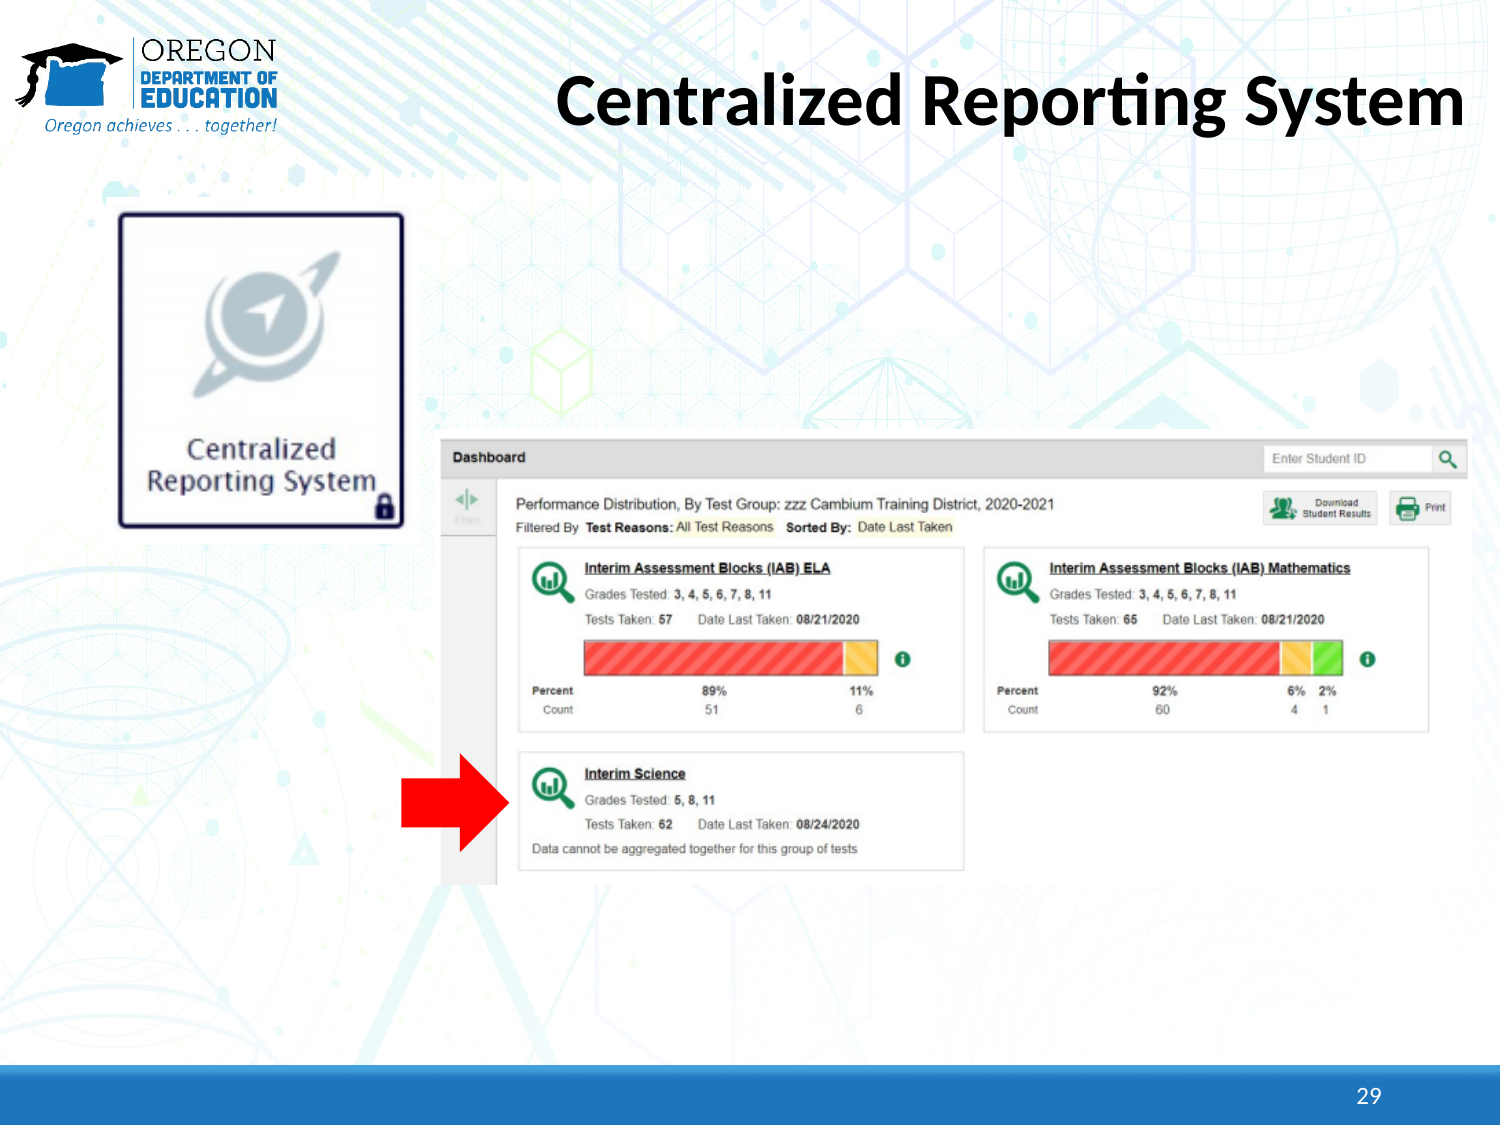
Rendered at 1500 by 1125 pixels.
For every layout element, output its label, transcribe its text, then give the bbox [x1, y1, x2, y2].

title Centralized Reporting System [308, 18, 1482, 185]
picture [0, 0, 1500, 1125]
text_box [401, 778, 434, 828]
slide_number 29 [1059, 1065, 1397, 1125]
